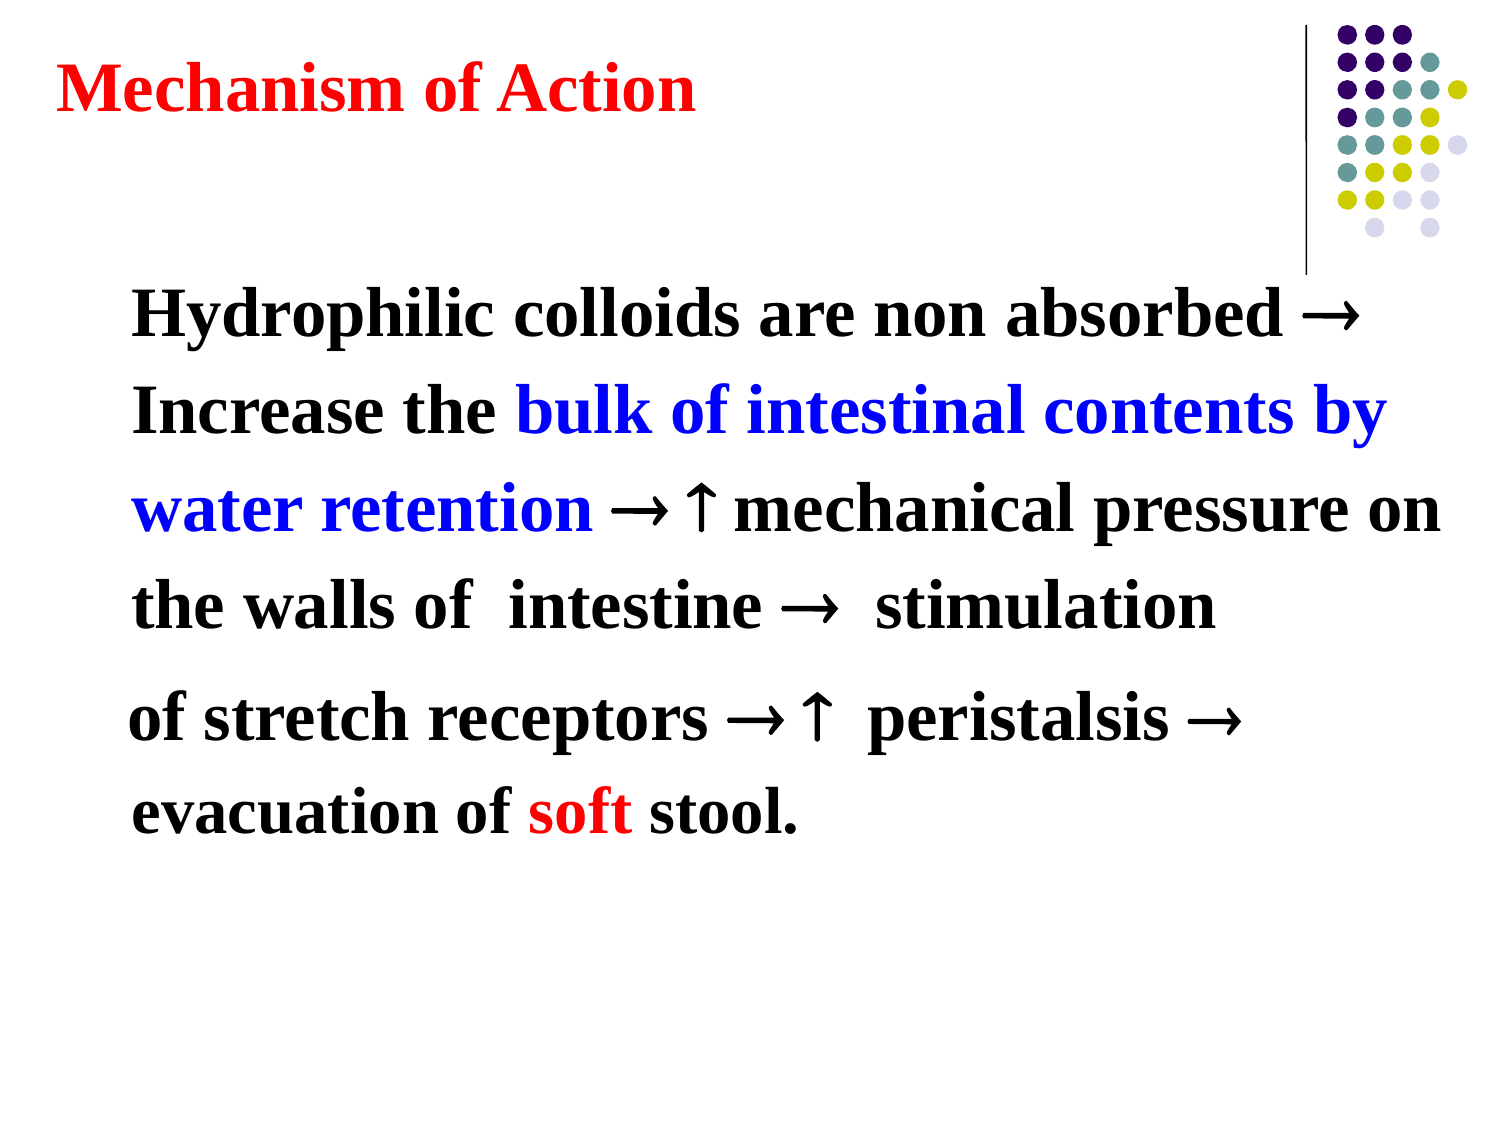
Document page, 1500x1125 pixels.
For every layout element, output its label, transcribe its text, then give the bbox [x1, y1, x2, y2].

list Mechanism of Action Hydrophilic colloids are non absorbed  Increase the bulk of intestinal contents by water retention   mechanical pressure on the walls of intestine  stimulation of stretch receptors   peristalsis  evacuation of soft stool. [41, 42, 1459, 1071]
